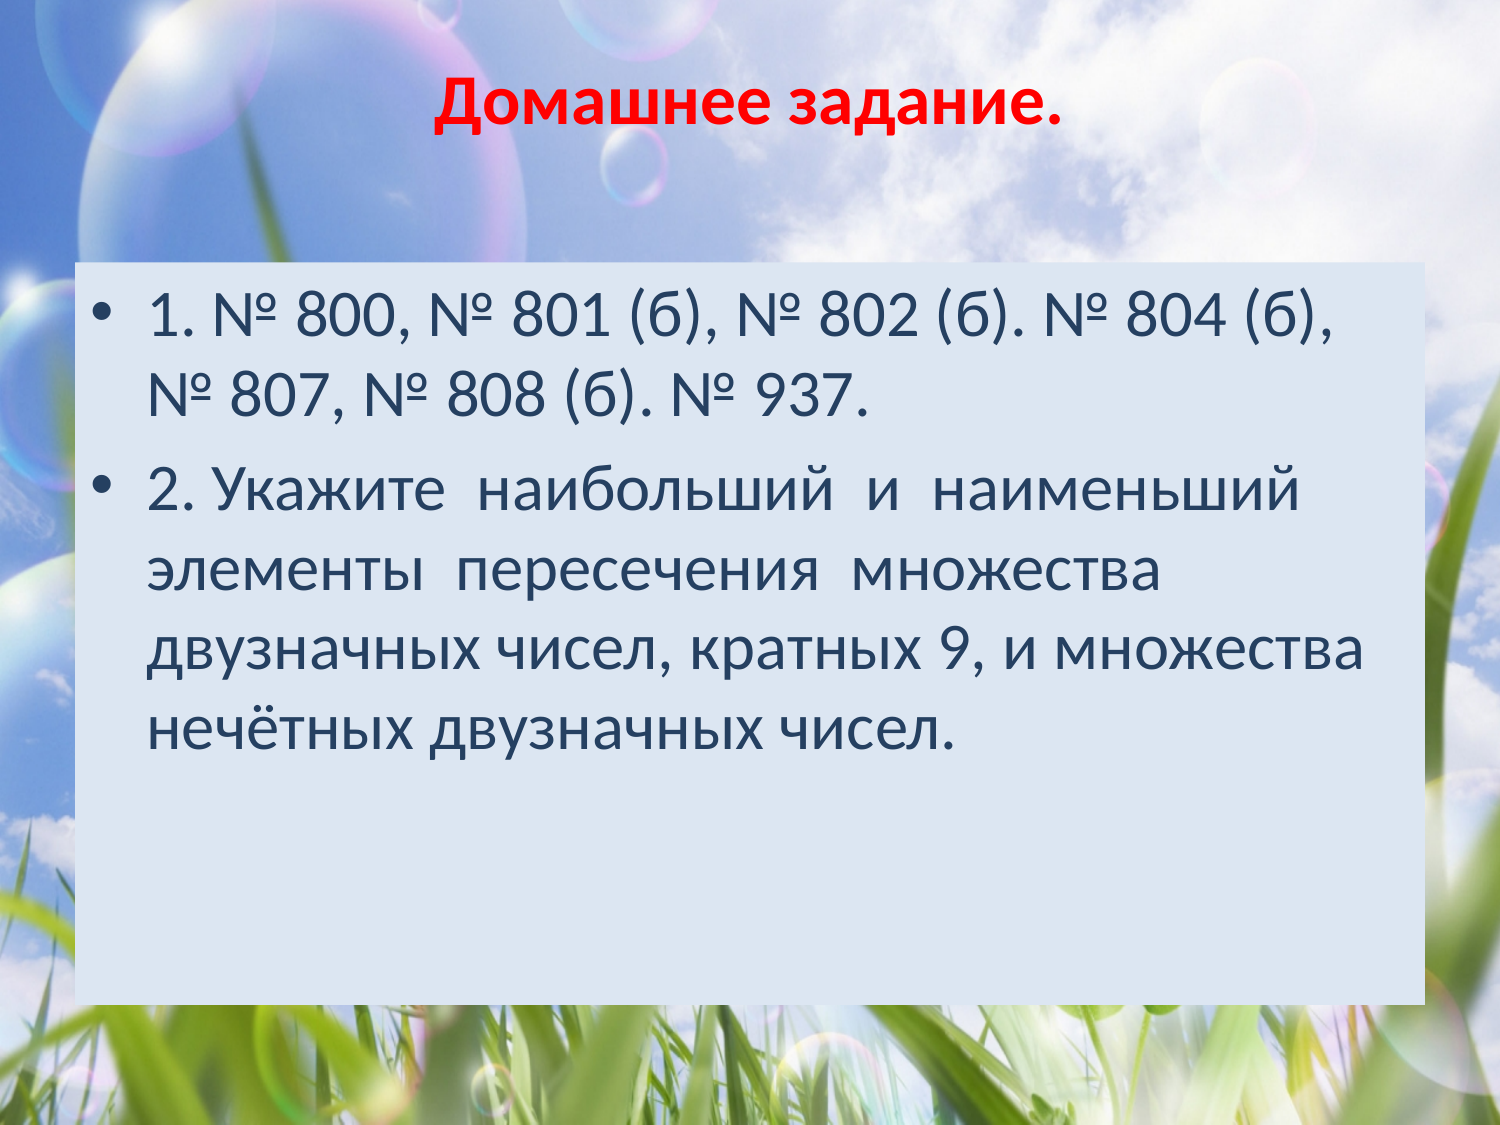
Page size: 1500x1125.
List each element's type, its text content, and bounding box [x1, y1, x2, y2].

list 1. № 800, № 801 (б), № 802 (б). № 804 (б), № 807, № 808 (б). № 937. 2. Укажите наибольший и наименьший элементы пересечения множества двузначных чисел, кратных 9, и множества нечётных двузначных чисел. [75, 262, 1425, 1005]
picture [0, 0, 1500, 1125]
title Домашнее задание. [75, 45, 1425, 233]
